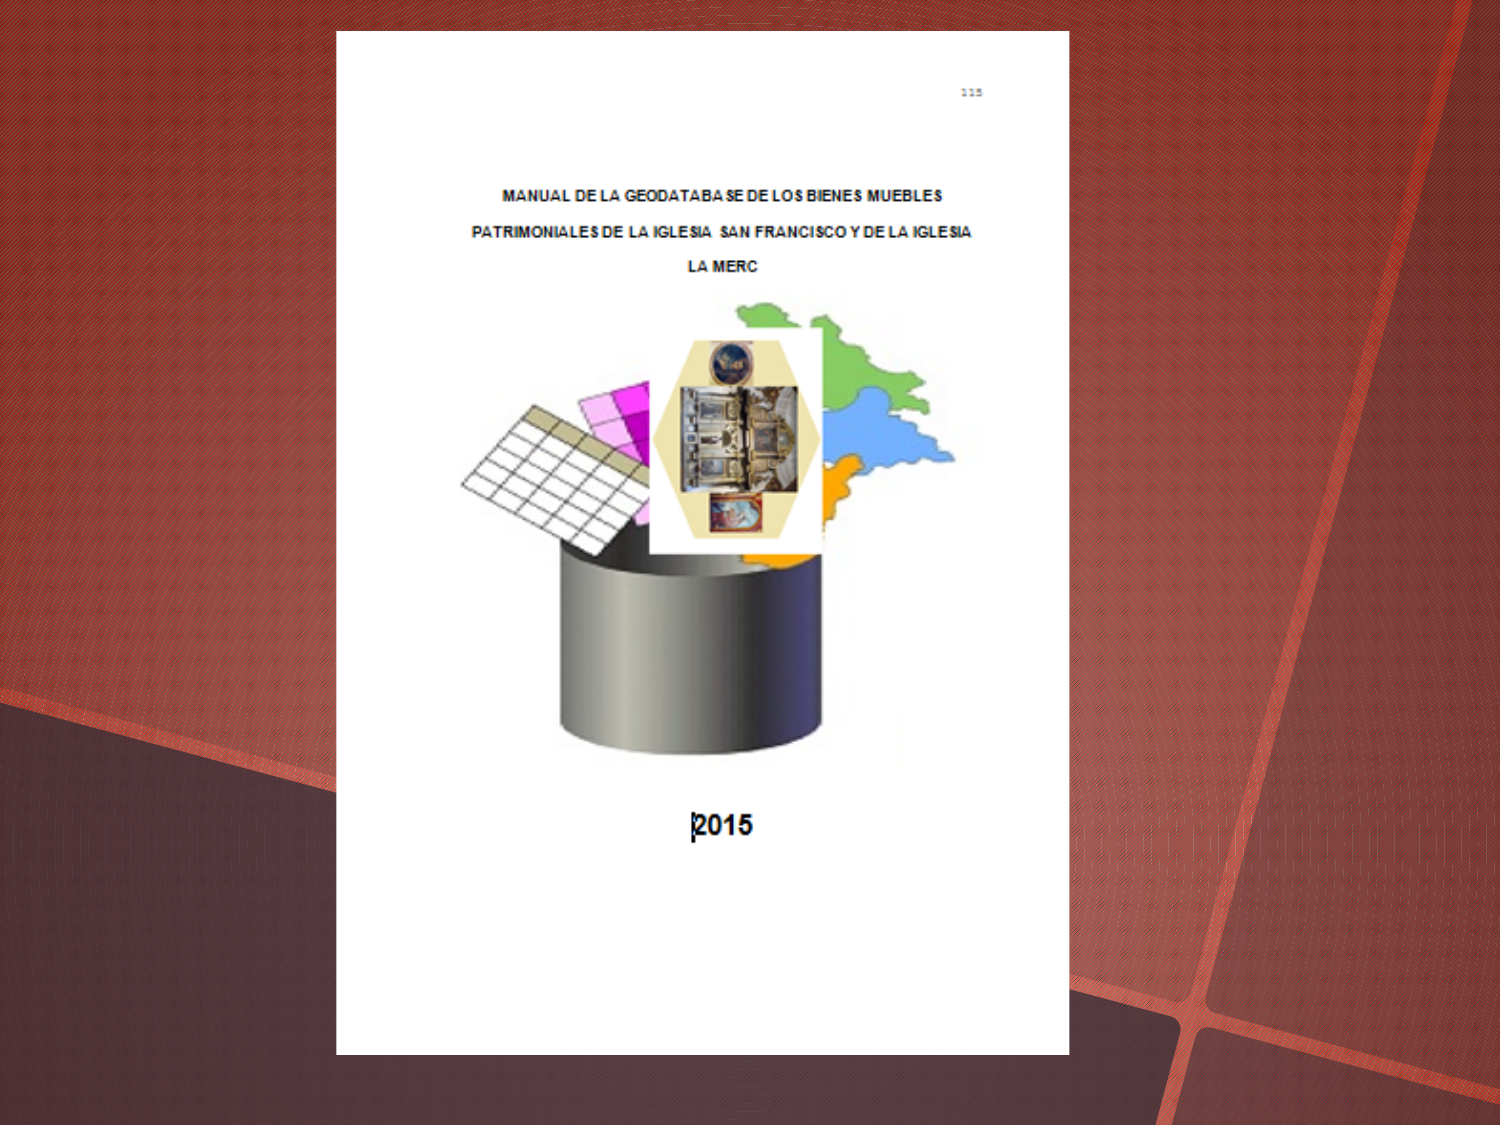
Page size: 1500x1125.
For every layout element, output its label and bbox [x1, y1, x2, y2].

picture [335, 30, 1070, 1055]
